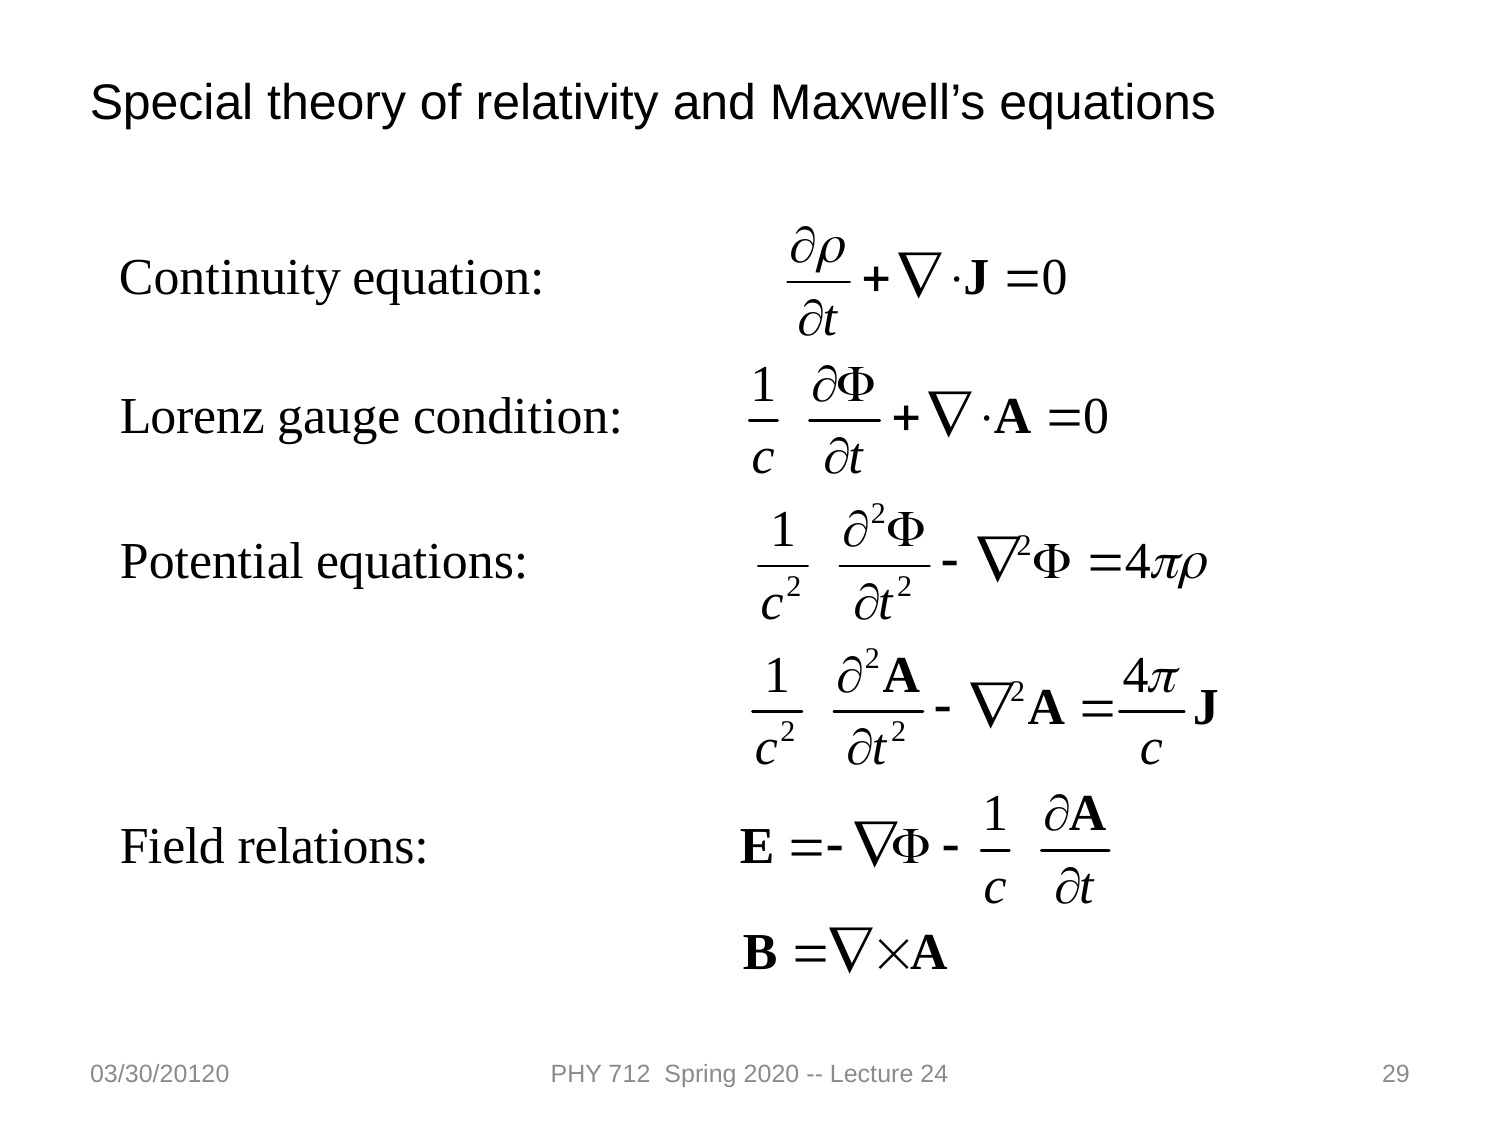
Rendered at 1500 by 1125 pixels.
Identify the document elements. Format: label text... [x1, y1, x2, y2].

footer PHY 712 Spring 2020 -- Lecture 24 [512, 1042, 988, 1103]
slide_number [75, 1042, 425, 1103]
text_box Special theory of relativity and Maxwell’s equations [74, 62, 1363, 138]
slide_number 29 [1074, 1042, 1425, 1103]
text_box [111, 212, 1236, 982]
